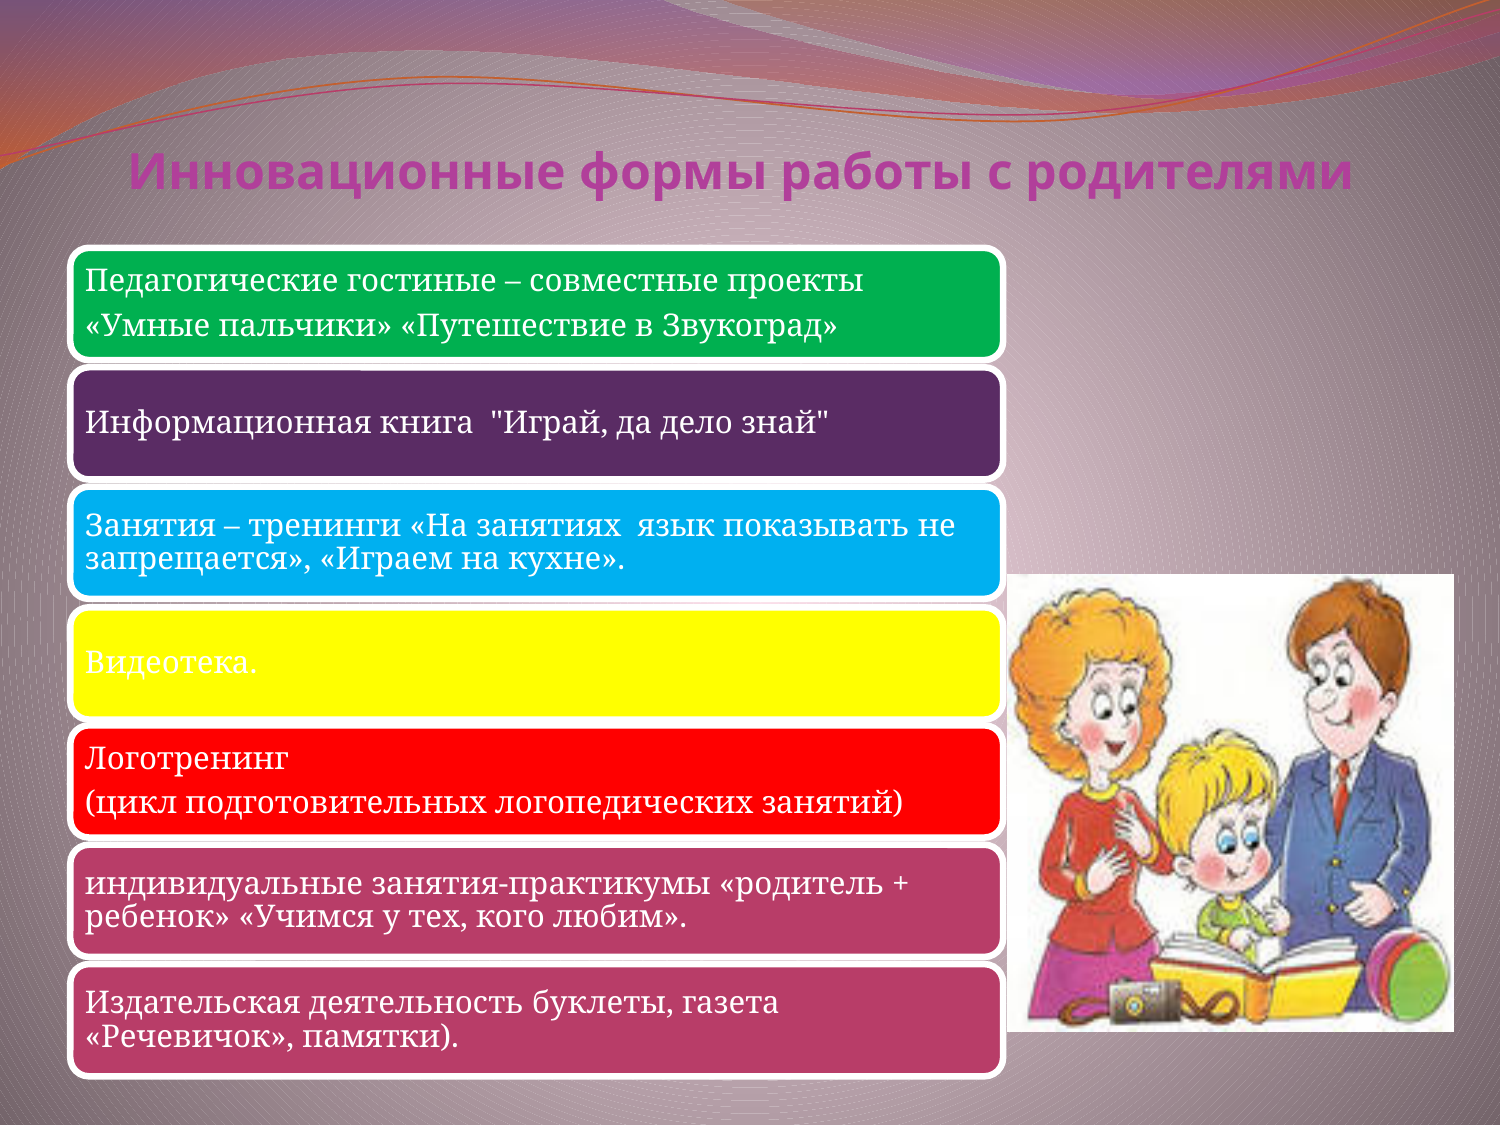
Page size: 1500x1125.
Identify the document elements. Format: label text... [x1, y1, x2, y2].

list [69, 233, 1004, 1091]
title Инновационные формы работы с родителями [75, 115, 1425, 200]
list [1007, 573, 1454, 1032]
